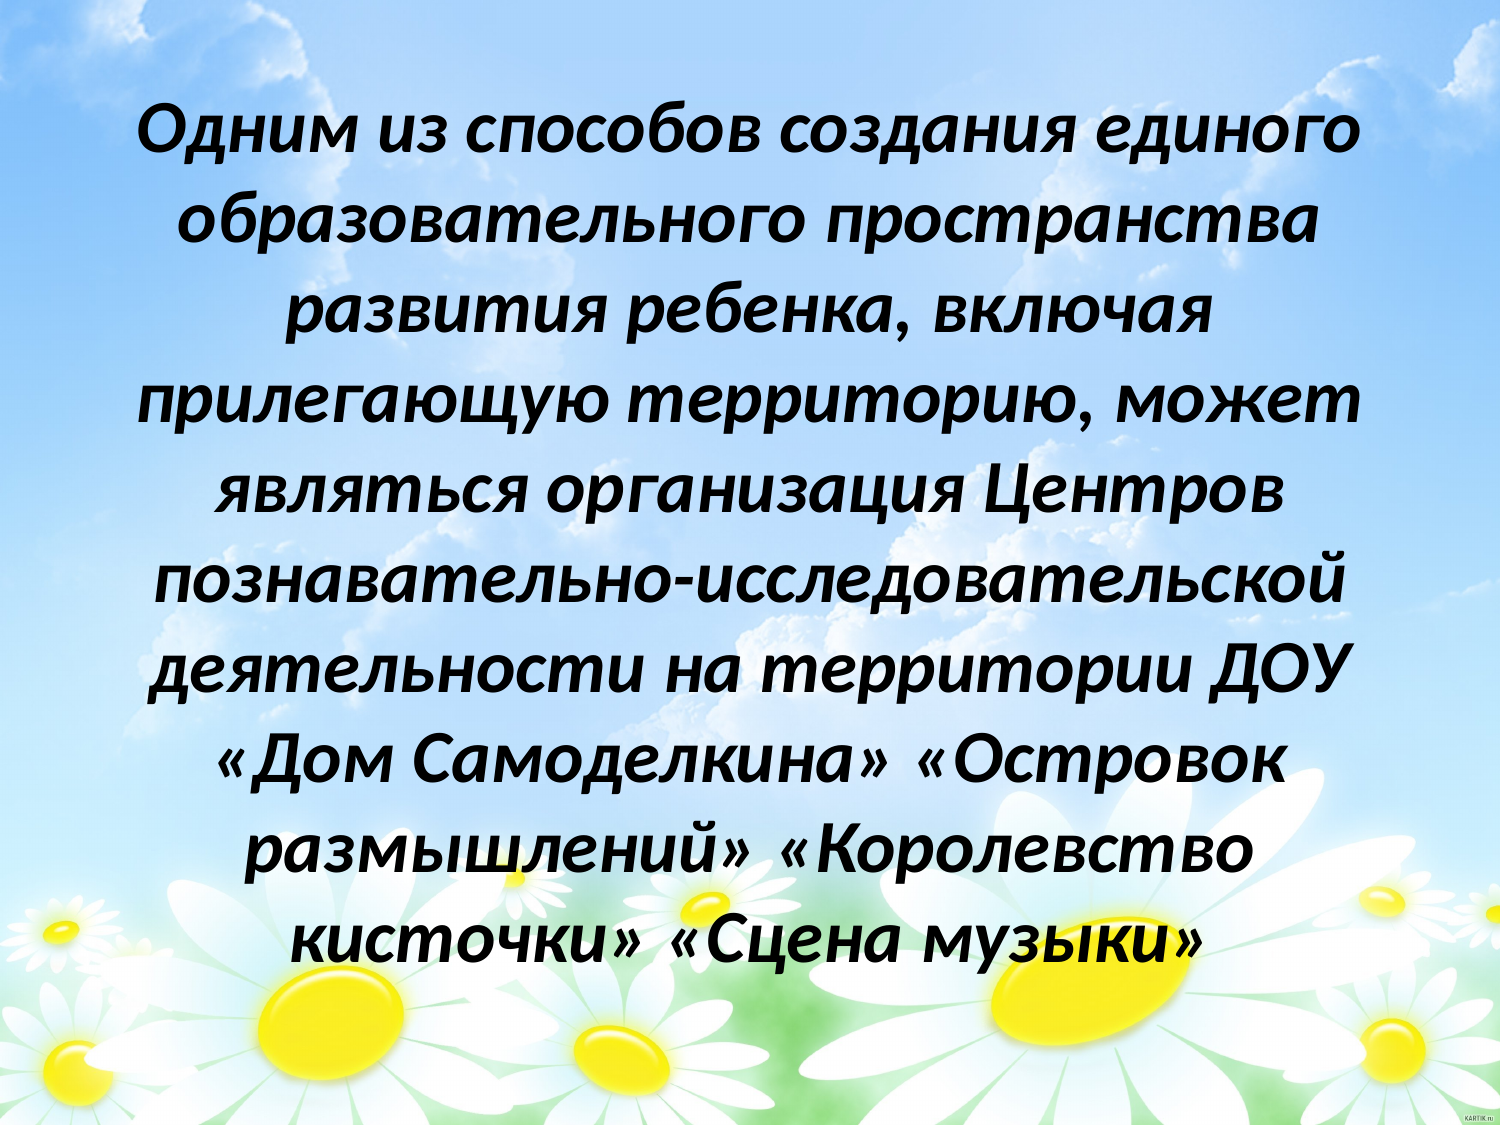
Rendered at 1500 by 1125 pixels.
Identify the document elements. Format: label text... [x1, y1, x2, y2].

text_box Одним из способов создания единого образовательного пространства развития ребенка, включая прилегающую территорию, может являться организация Центров познавательно-исследовательской деятельности на территории ДОУ «Дом Самоделкина» «Островок размышлений» «Королевство кисточки» «Сцена музыки» [58, 70, 1442, 985]
picture [0, 0, 1500, 1125]
